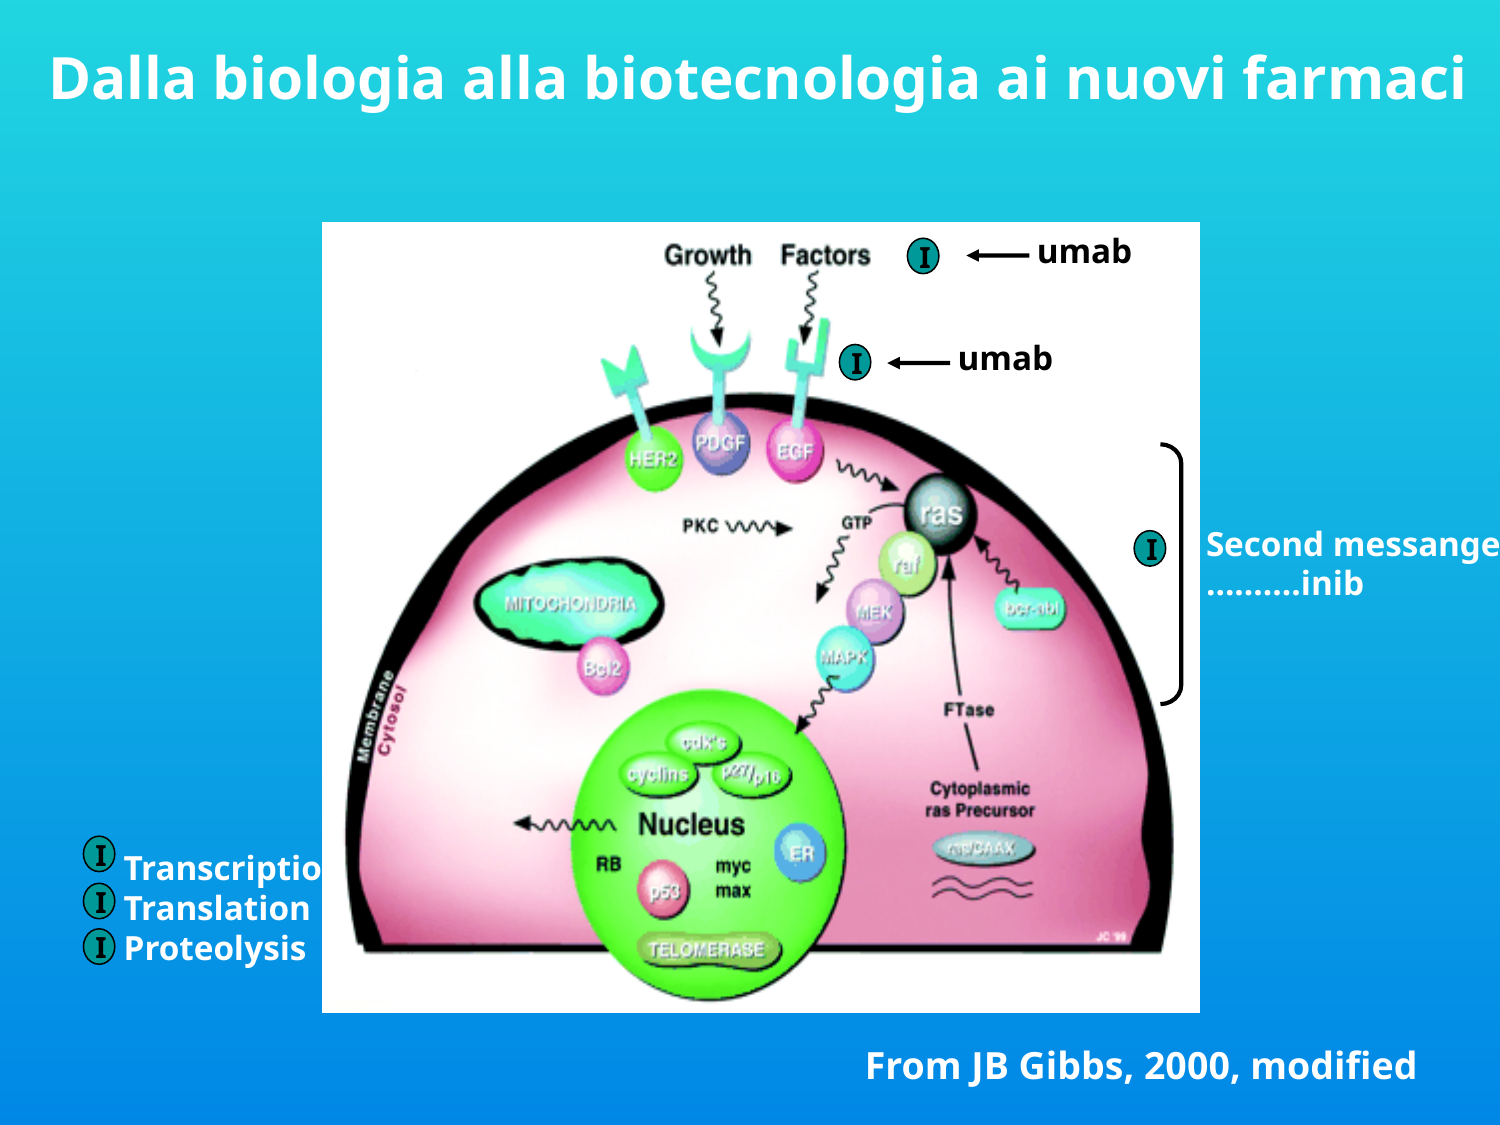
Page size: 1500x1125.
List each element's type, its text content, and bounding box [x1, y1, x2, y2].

text_box Dalla biologia alla biotecnologia ai nuovi farmaci [34, 33, 1482, 119]
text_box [966, 222, 1142, 279]
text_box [901, 231, 949, 283]
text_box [833, 337, 881, 389]
text_box Transcription Translation Proteolysis [129, 839, 316, 974]
picture [0, 222, 1500, 1013]
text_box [886, 329, 1062, 386]
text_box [1128, 523, 1176, 575]
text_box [77, 829, 125, 974]
text_box From JB Gibbs, 2000, modified [850, 1034, 1434, 1095]
text_box Second messanger ……….inib [1204, 515, 1500, 610]
